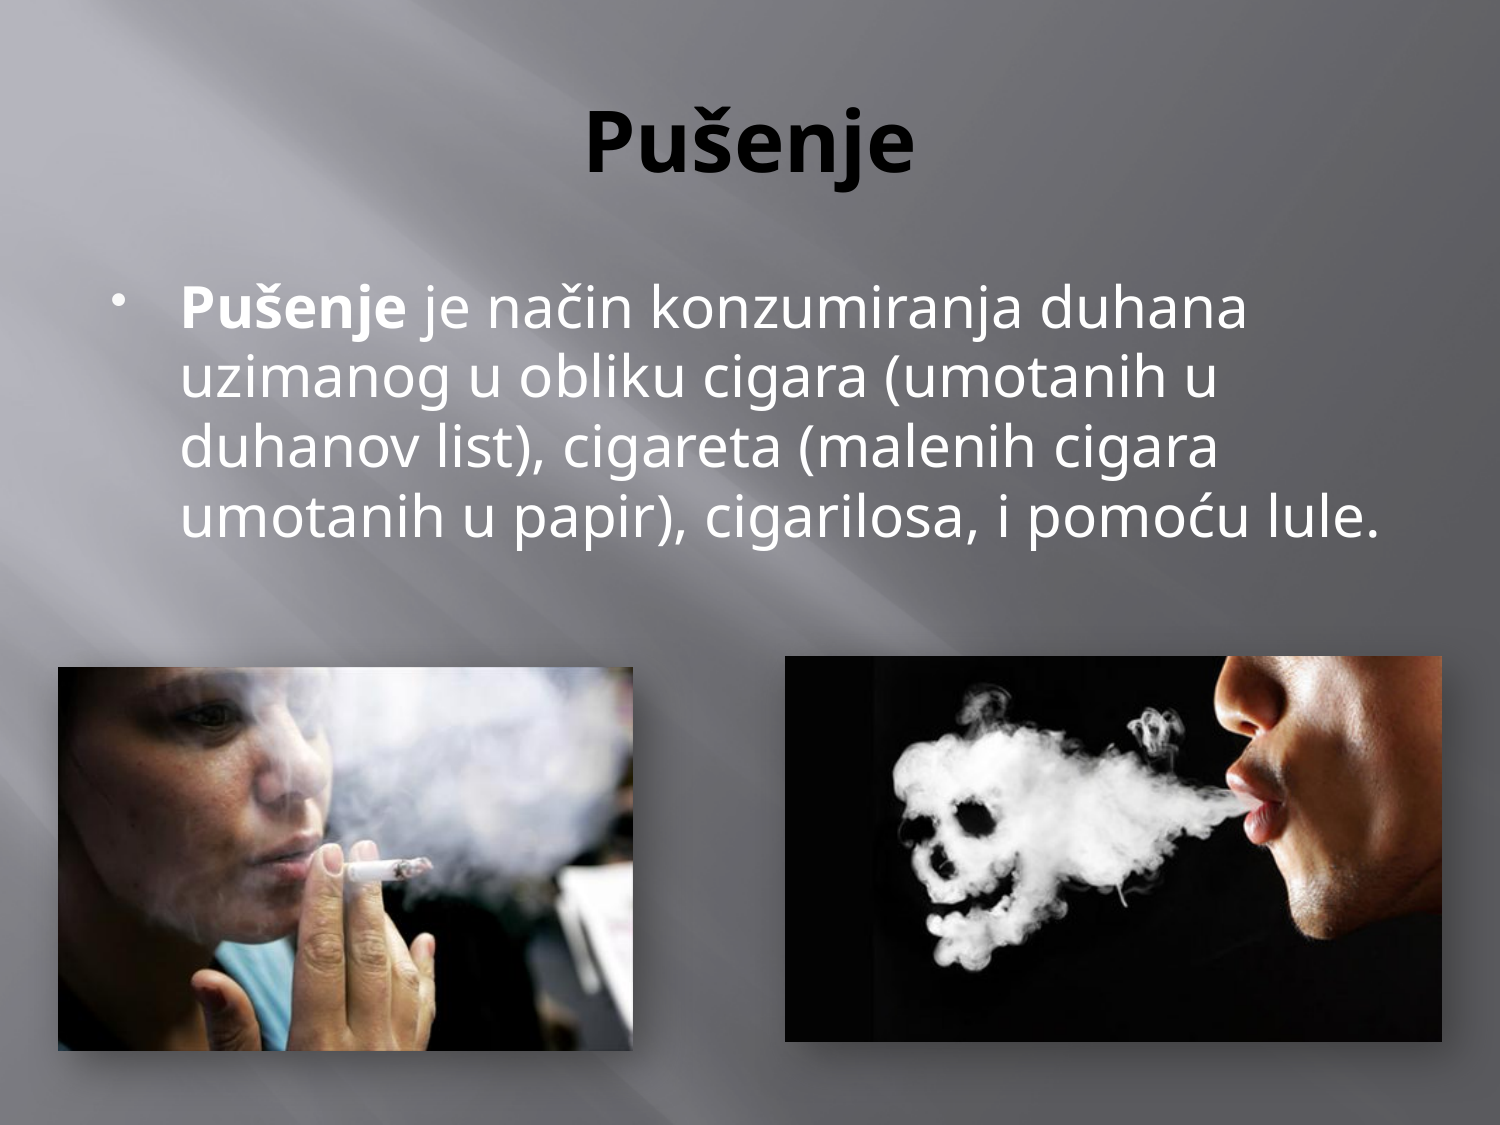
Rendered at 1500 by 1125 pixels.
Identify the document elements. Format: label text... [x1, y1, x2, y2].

list Pušenje je način konzumiranja duhana uzimanog u obliku cigara (umotanih u duhanov list), cigareta (malenih cigara umotanih u papir), cigarilosa, i pomoću lule. [75, 262, 1425, 1035]
picture [58, 667, 633, 1051]
title Pušenje [75, 45, 1425, 233]
picture [784, 656, 1442, 1043]
